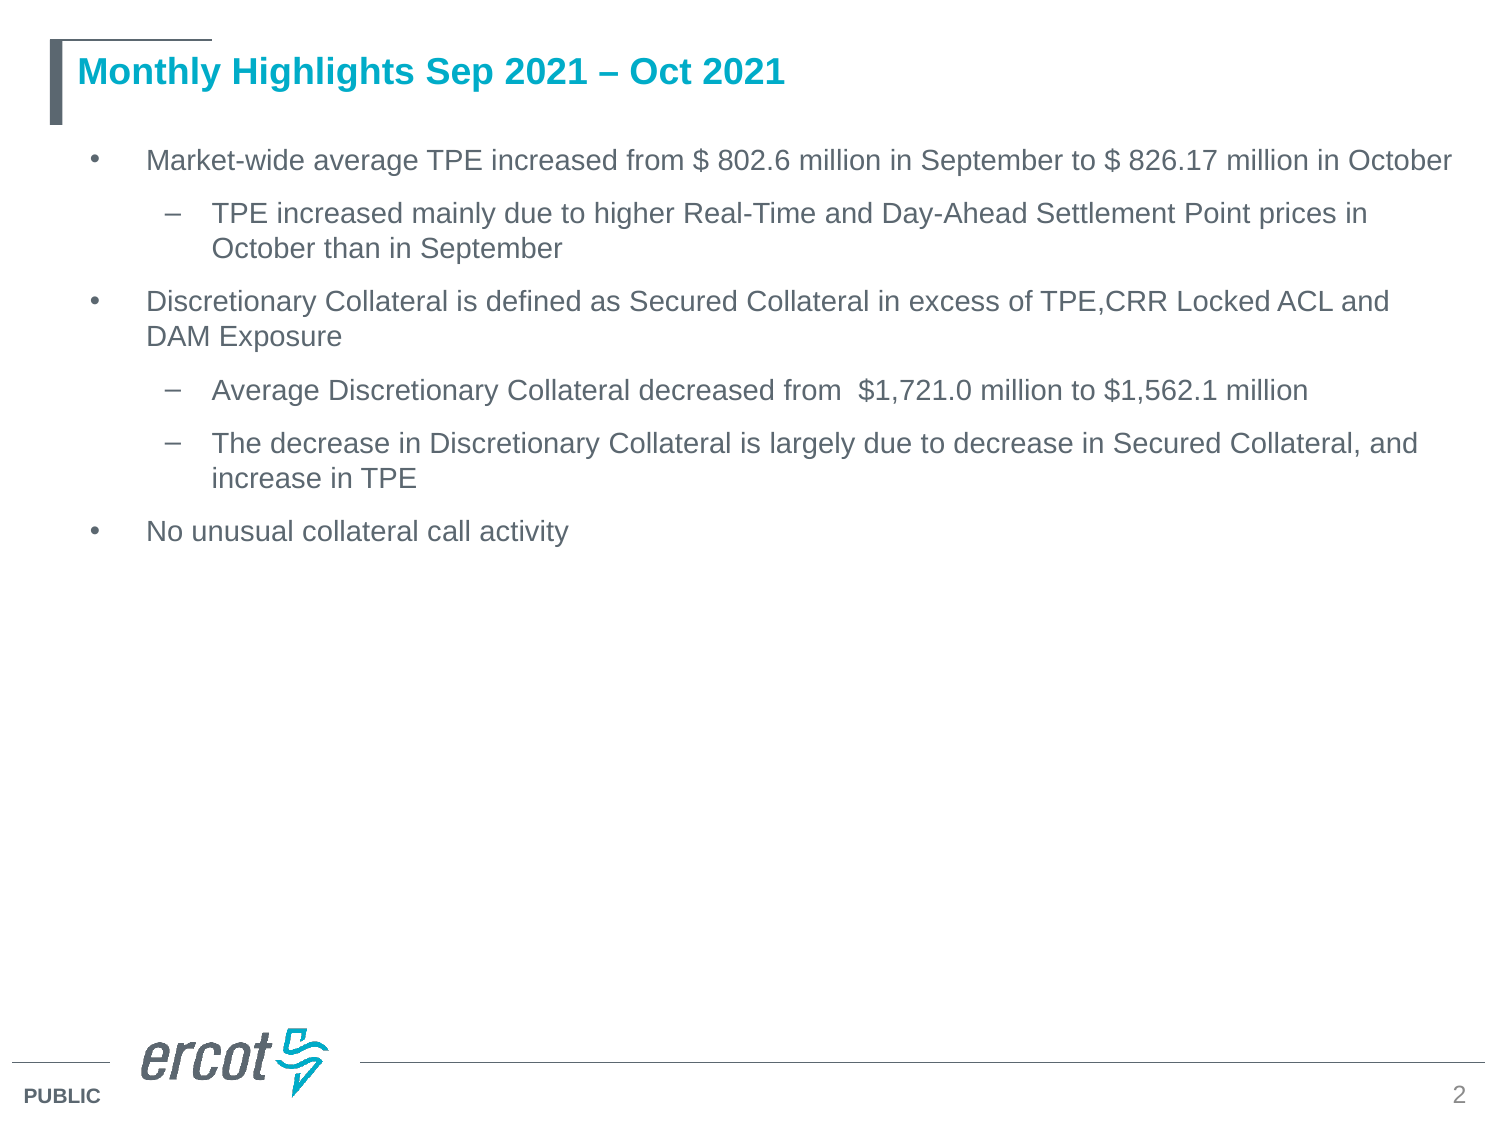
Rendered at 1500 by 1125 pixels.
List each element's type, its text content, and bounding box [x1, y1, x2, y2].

slide_number 2 [1437, 1076, 1475, 1112]
title Monthly Highlights Sep 2021 – Oct 2021 [62, 39, 1450, 228]
picture [137, 1024, 332, 1100]
list Market-wide average TPE increased from $ 802.6 million in September to $ 826.17 million in October TPE increased mainly due to higher Real-Time and Day-Ahead Settlement Point prices in October than in September Discretionary Collateral is defined as Secured Collateral in excess of TPE,CRR Locked ACL and DAM Exposure Average Discretionary Collateral decreased from $1,721.0 million to $1,562.1 million The decrease in Discretionary Collateral is largely due to decrease in Secured Collateral, and increase in TPE No unusual collateral call activity [75, 133, 1475, 984]
